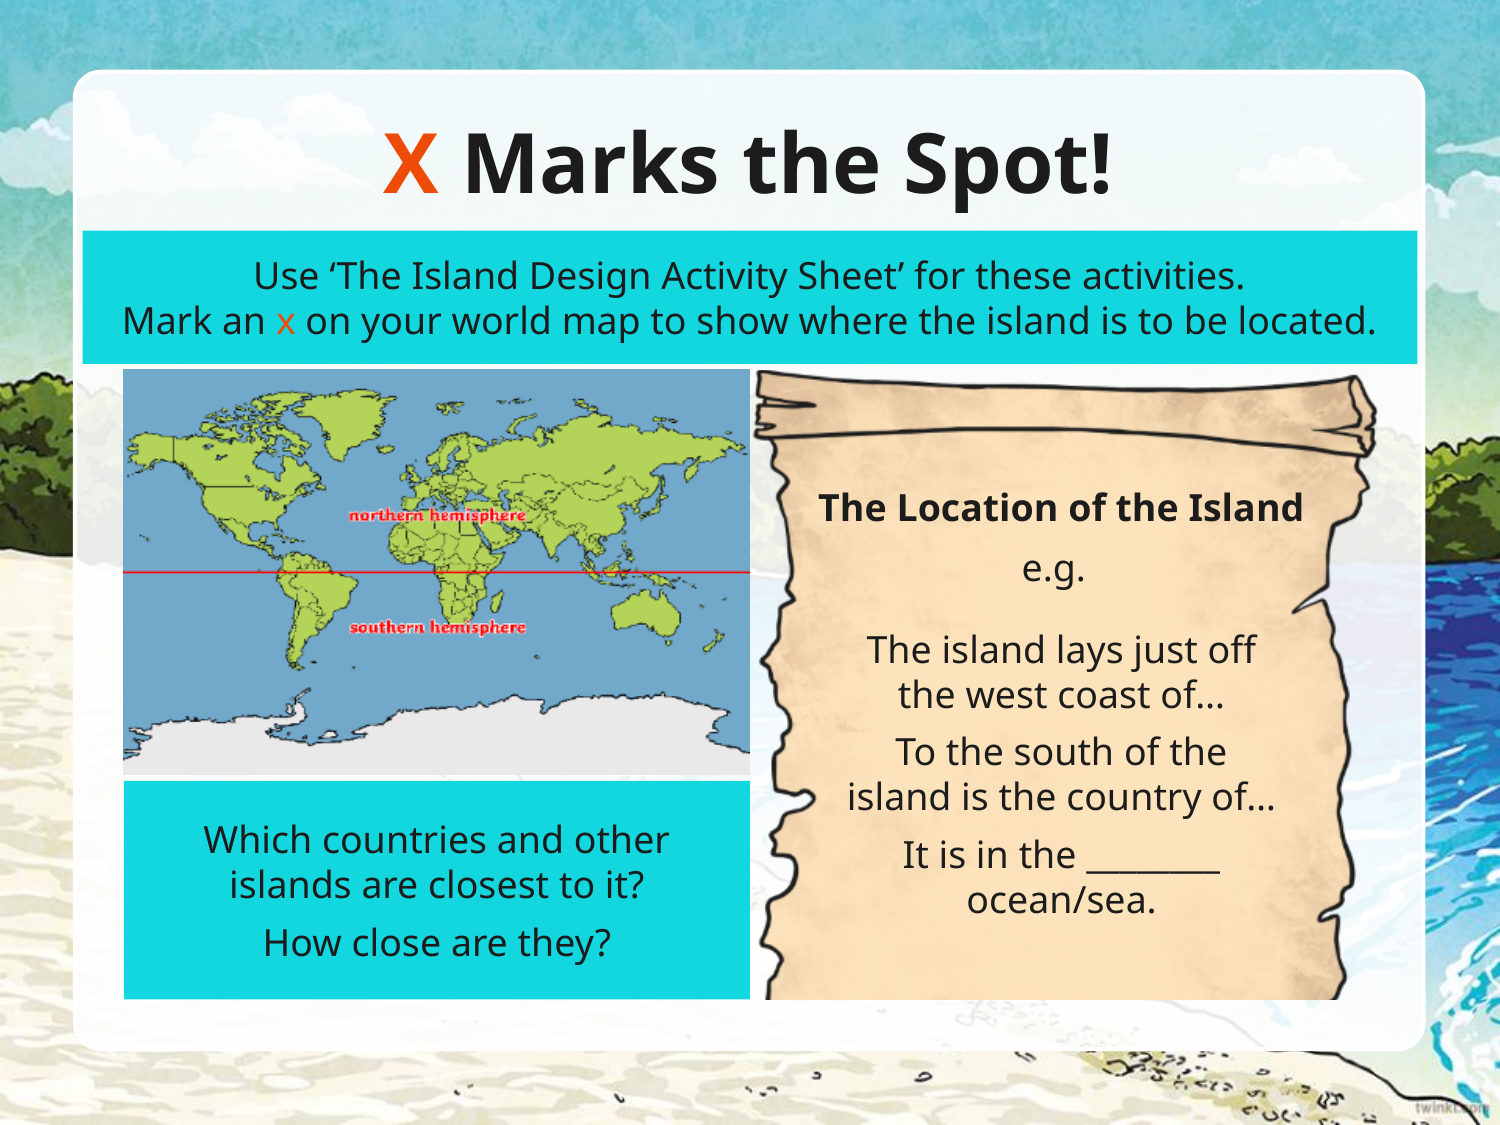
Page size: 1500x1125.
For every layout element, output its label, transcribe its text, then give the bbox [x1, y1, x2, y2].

text_box [1387, 1090, 1500, 1125]
title X Marks the Spot! [73, 83, 1426, 250]
text_box Use ‘The Island Design Activity Sheet’ for these activities. Mark an x on your world map to show where the island is to be located. [81, 230, 1418, 365]
picture [0, 0, 1500, 1125]
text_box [738, 369, 1378, 1000]
text_box Which countries and other islands are closest to it? How close are they? [123, 780, 738, 1000]
